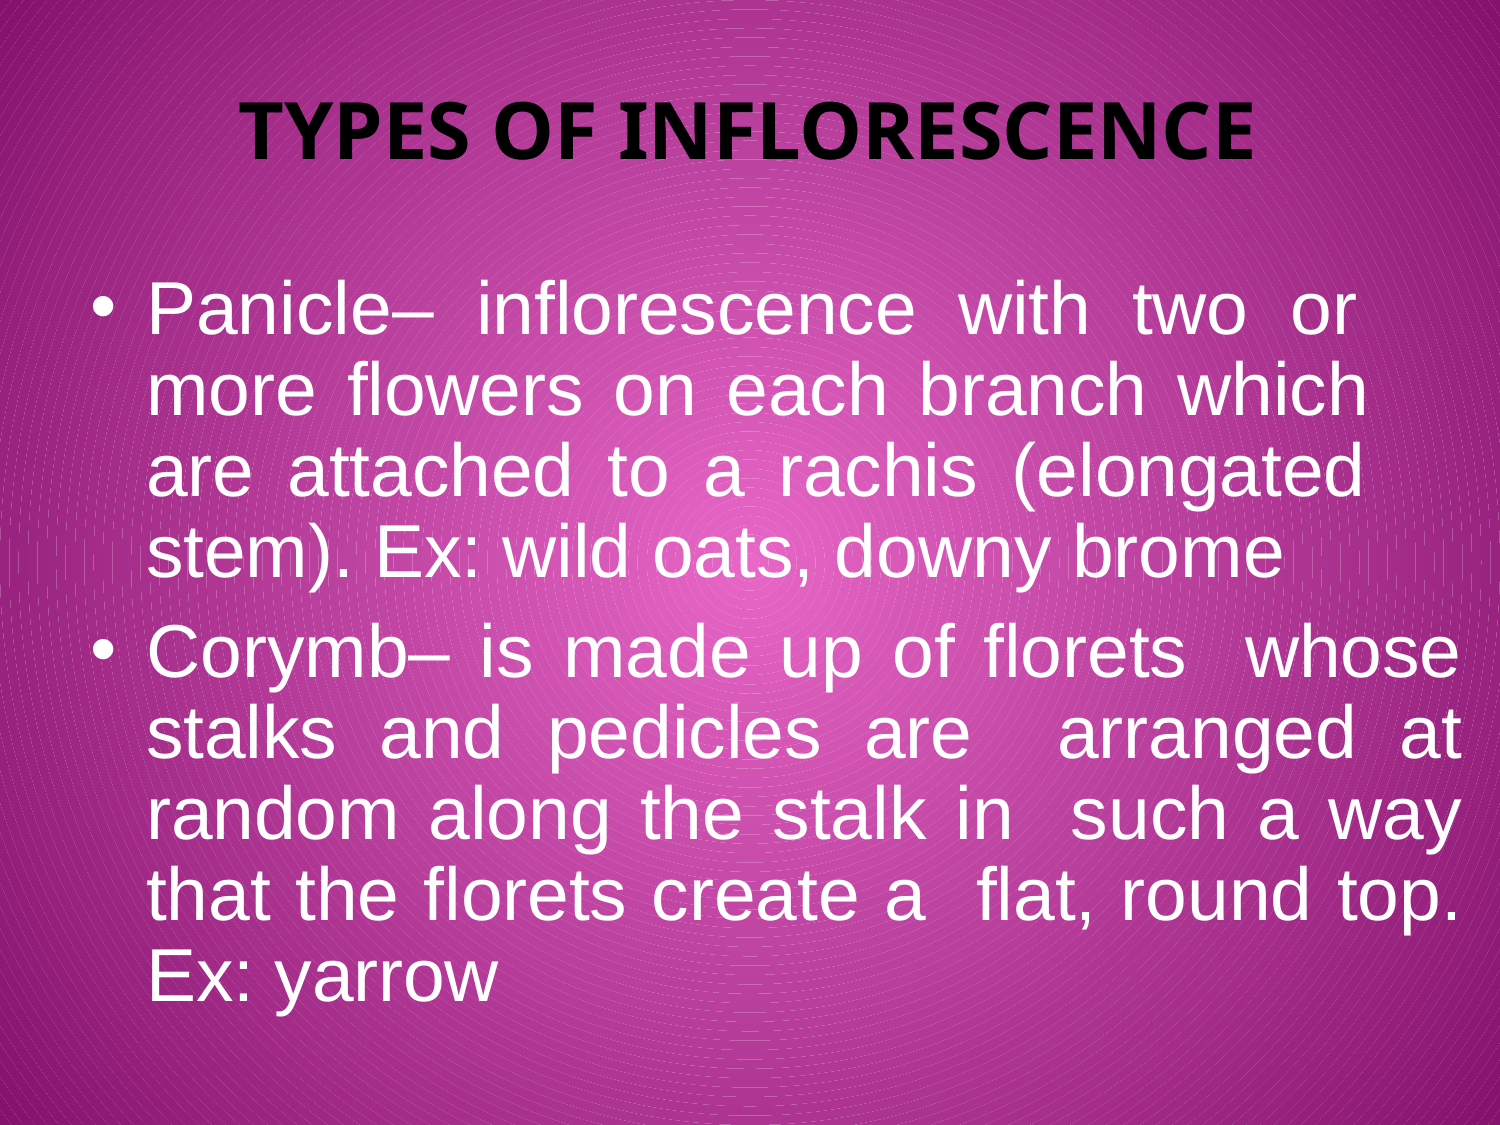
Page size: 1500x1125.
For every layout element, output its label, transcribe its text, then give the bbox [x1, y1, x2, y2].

text_box Panicle– inflorescence with two or more flowers on each branch which are attached to a rachis (elongated stem). Ex: wild oats, downy brome Corymb– is made up of florets whose stalks and pedicles are arranged at random along the stalk in such a way that the florets create a flat, round top. Ex: yarrow [87, 258, 1463, 1018]
title Types of Inflorescence [37, 0, 1425, 175]
